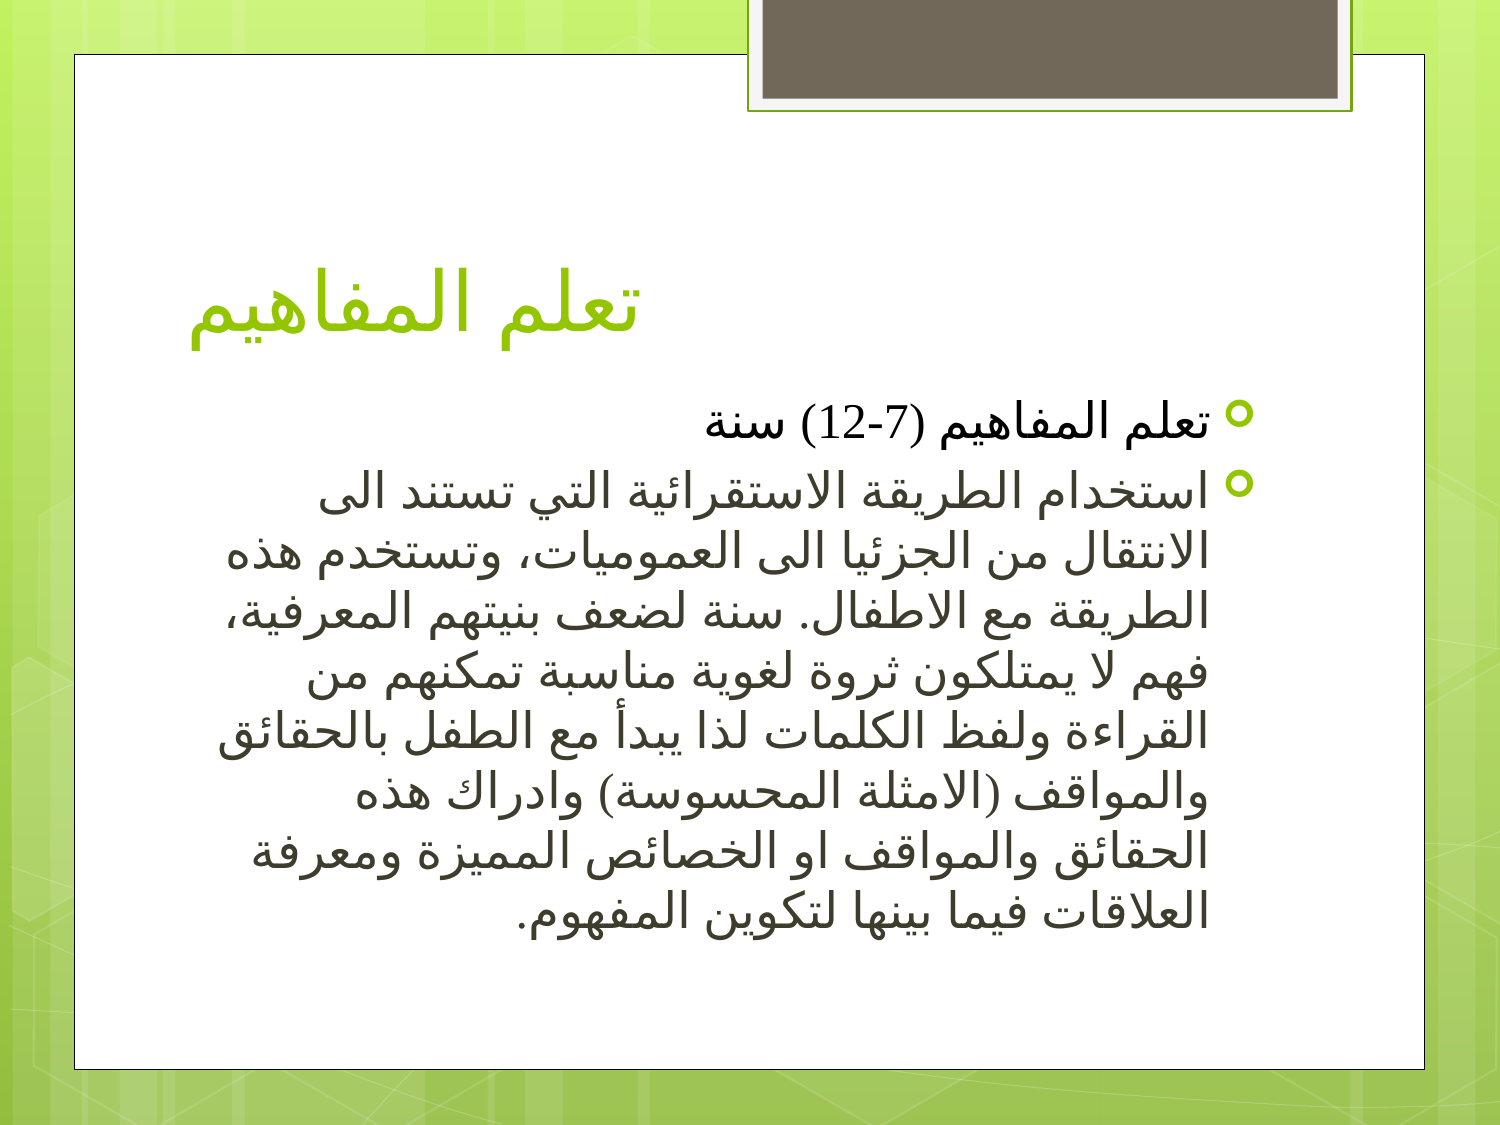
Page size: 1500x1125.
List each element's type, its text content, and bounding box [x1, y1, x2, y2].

list تعلم المفاهيم (7-12) سنة استخدام الطريقة الاستقرائية التي تستند الى الانتقال من الجزئيا الى العموميات، وتستخدم هذه الطريقة مع الاطفال. سنة لضعف بنيتهم المعرفية، فهم لا يمتلكون ثروة لغوية مناسبة تمكنهم من القراءة ولفظ الكلمات لذا يبدأ مع الطفل بالحقائق والمواقف (الامثلة المحسوسة) وادراك هذه الحقائق والمواقف او الخصائص المميزة ومعرفة العلاقات فيما بينها لتكوين المفهوم. [171, 381, 1283, 957]
title تعلم المفاهيم [171, 168, 1324, 357]
